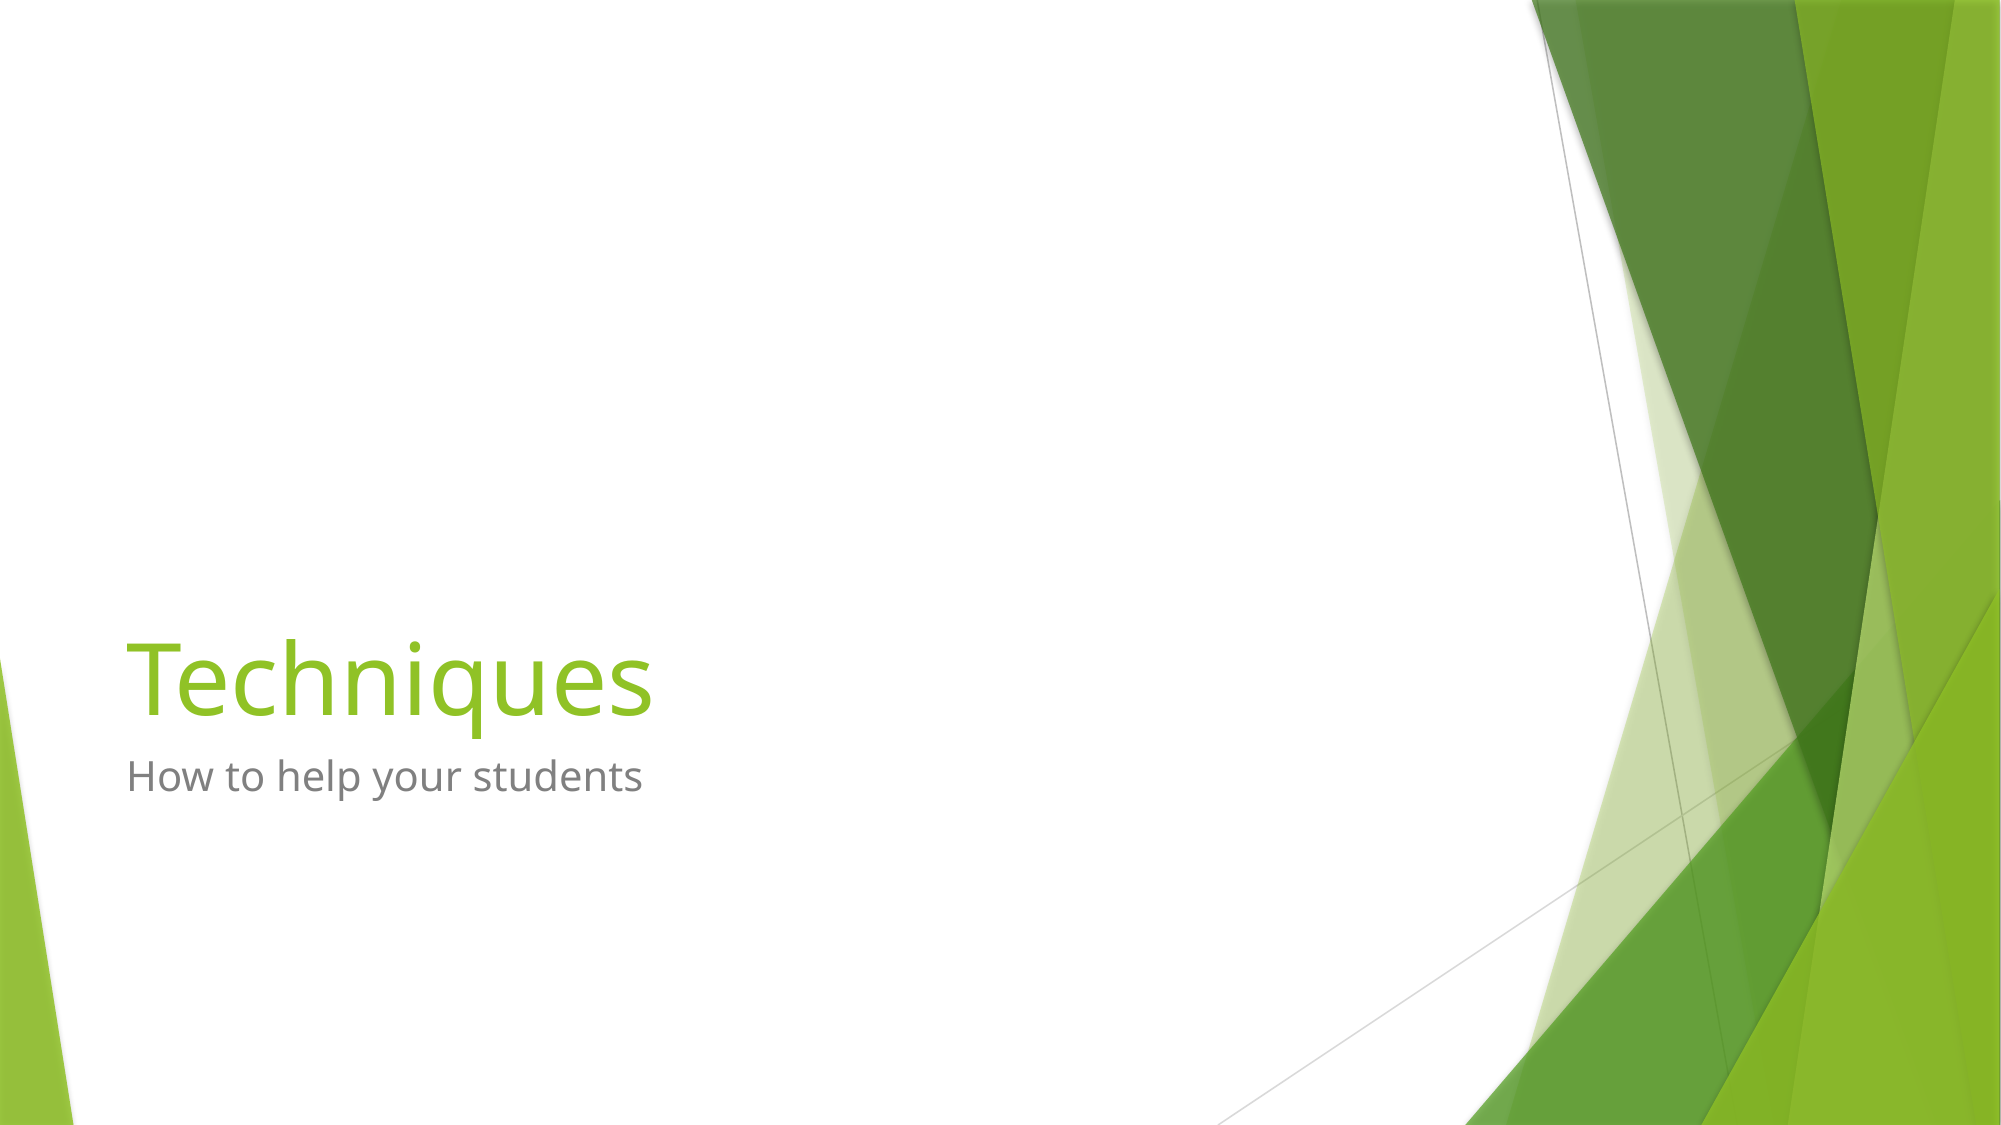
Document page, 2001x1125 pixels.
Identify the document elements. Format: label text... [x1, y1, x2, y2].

title Techniques [111, 443, 1522, 742]
list How to help your students [111, 742, 1522, 884]
